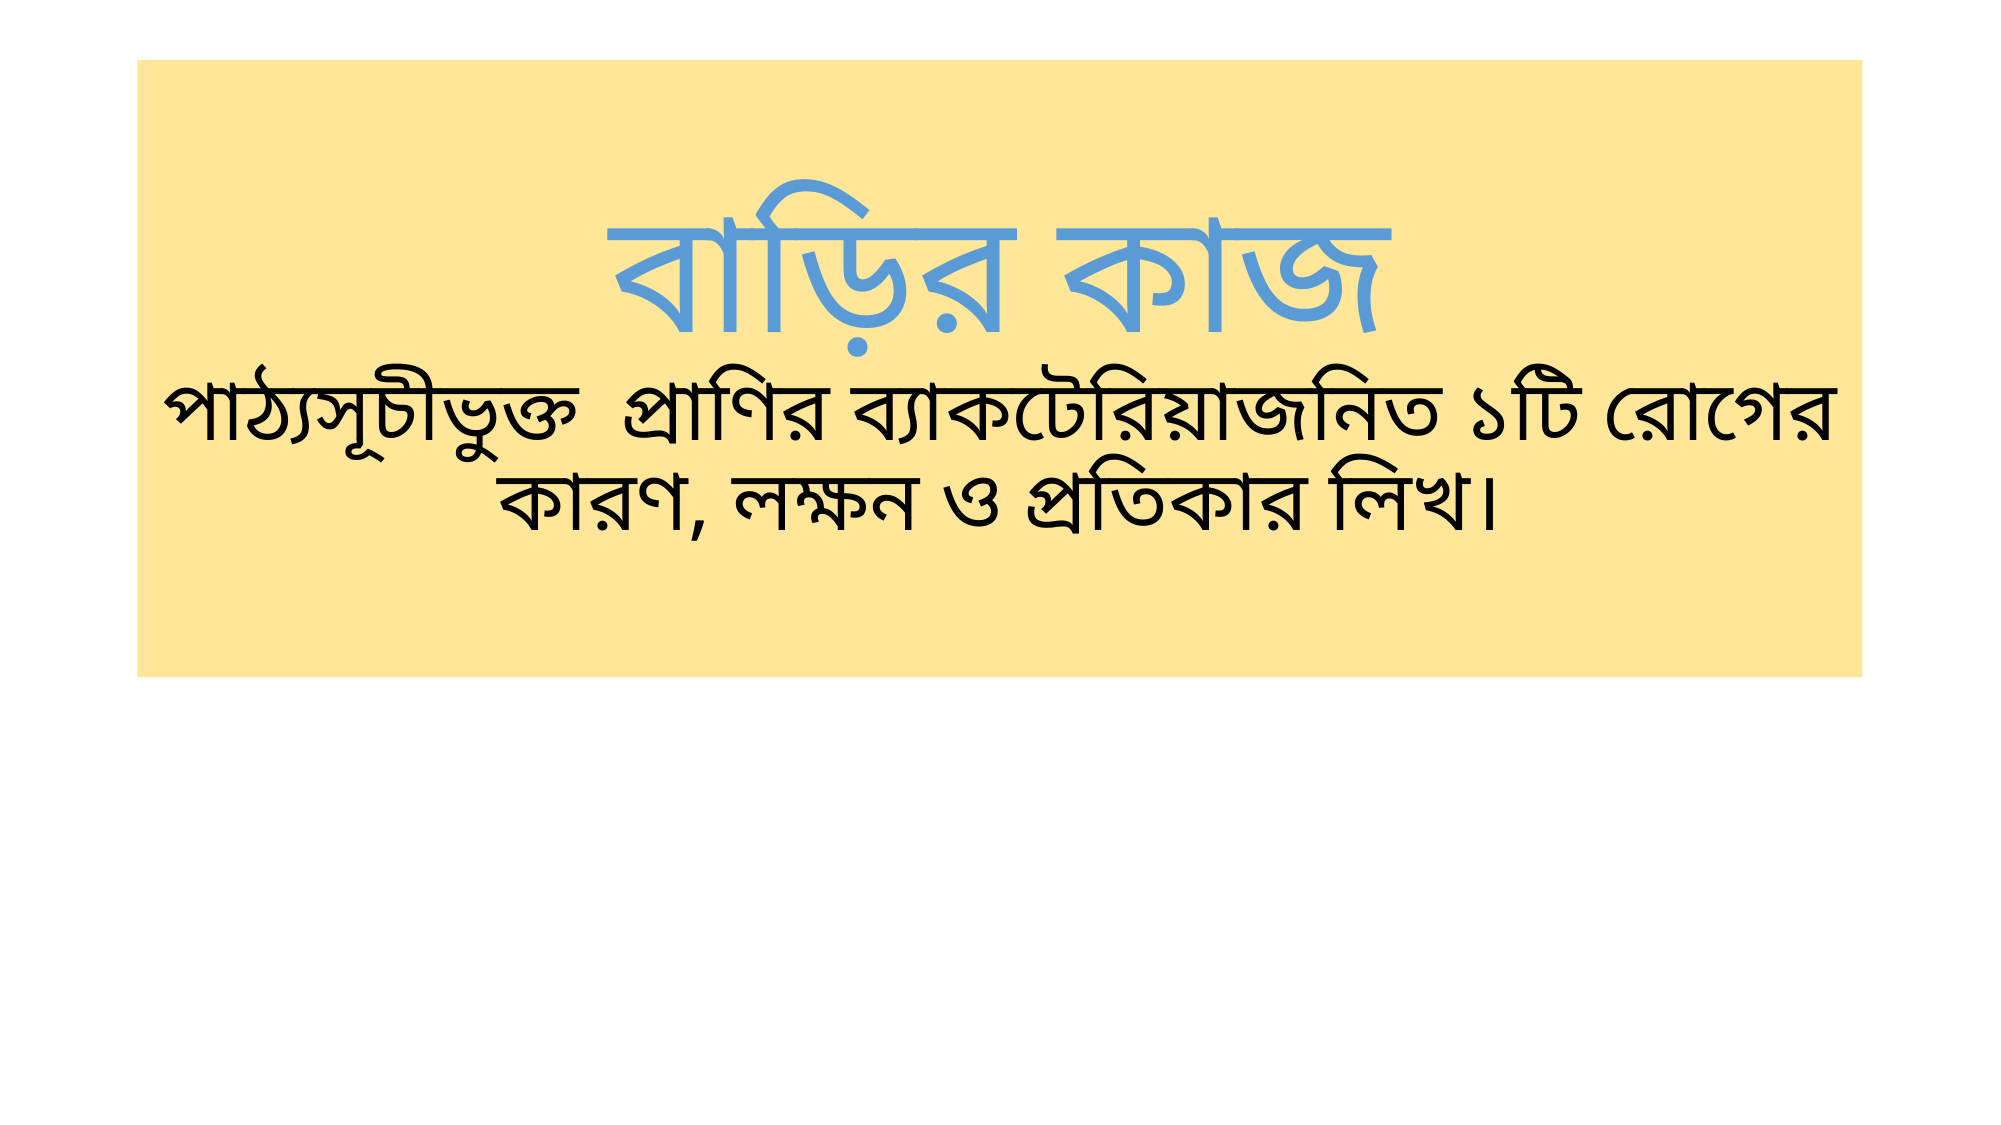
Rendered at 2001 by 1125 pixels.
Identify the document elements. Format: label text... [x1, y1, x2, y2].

title বাড়ির কাজ পাঠ্যসূচীভুক্ত প্রাণির ব্যাকটেরিয়াজনিত ১টি রোগের কারণ, লক্ষন ও প্রতিকার লিখ। [137, 59, 1863, 678]
